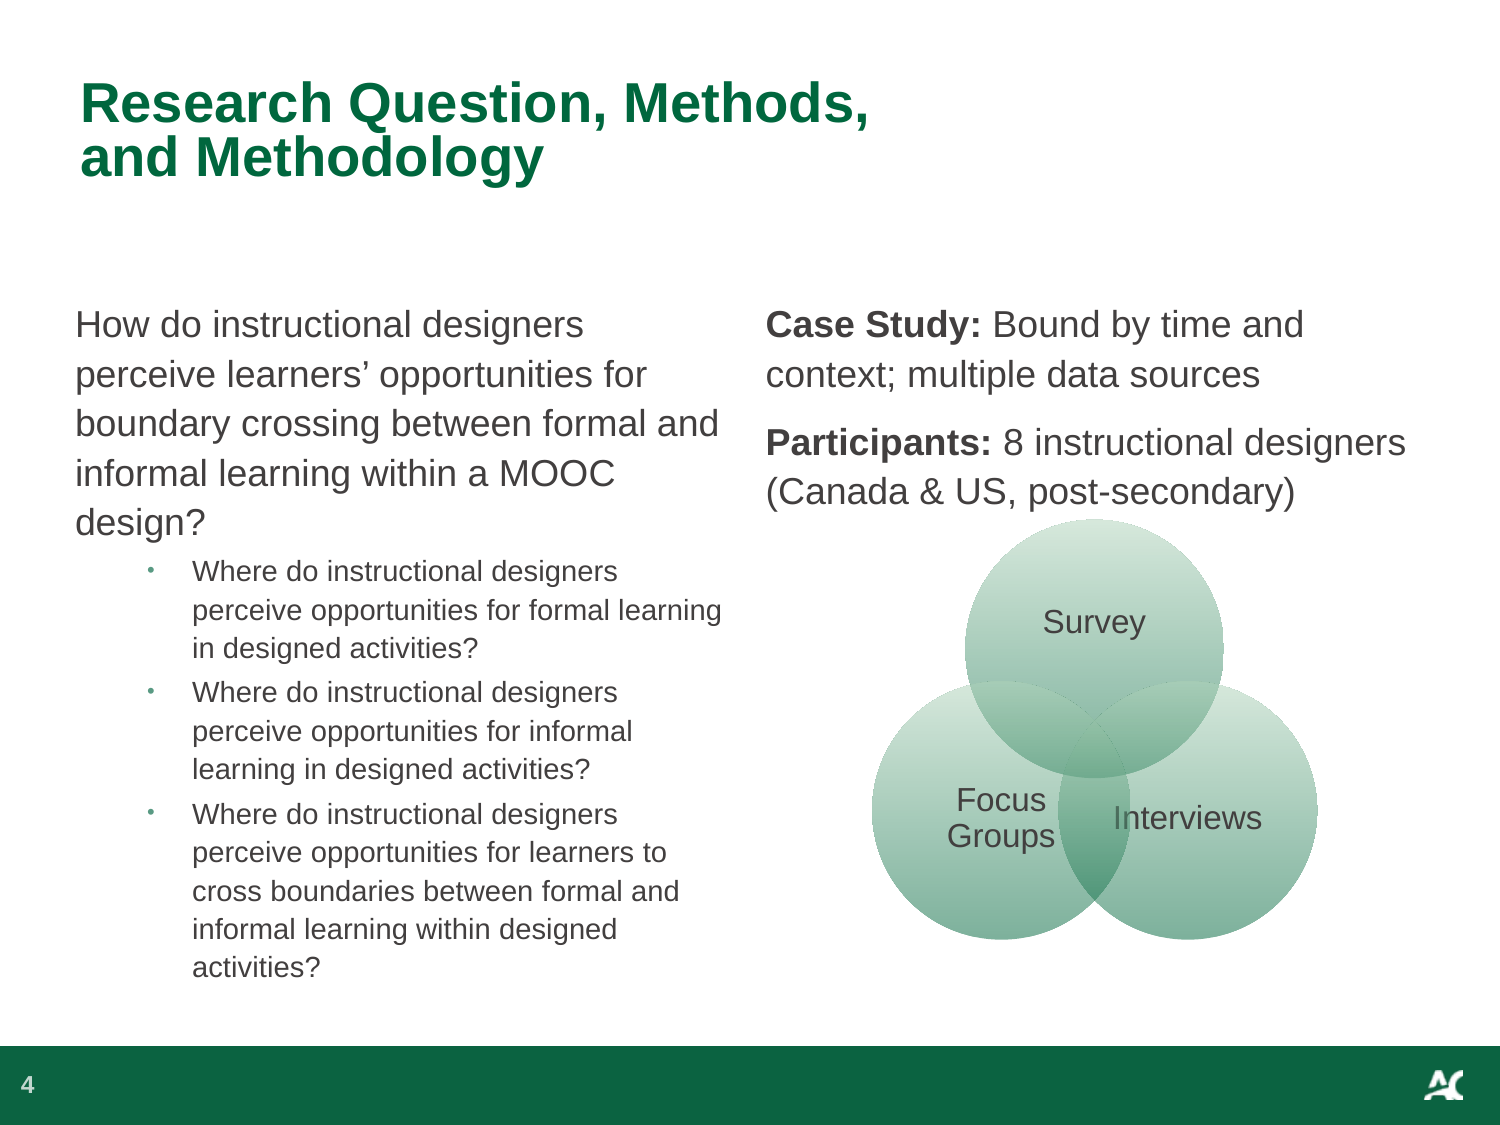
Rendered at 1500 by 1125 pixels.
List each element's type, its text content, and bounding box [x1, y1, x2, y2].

slide_number 4 [20, 1057, 77, 1111]
title Research Question, Methods, and Methodology [80, 79, 962, 244]
list How do instructional designers perceive learners’ opportunities for boundary crossing between formal and informal learning within a MOOC design? Where do instructional designers perceive opportunities for formal learning in designed activities? Where do instructional designers perceive opportunities for informal learning in designed activities? Where do instructional designers perceive opportunities for learners to cross boundaries between formal and informal learning within designed activities? [75, 295, 735, 944]
list Case Study: Bound by time and context; multiple data sources Participants: 8 instructional designers (Canada & US, post-secondary) [765, 295, 1424, 944]
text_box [852, 514, 1337, 946]
